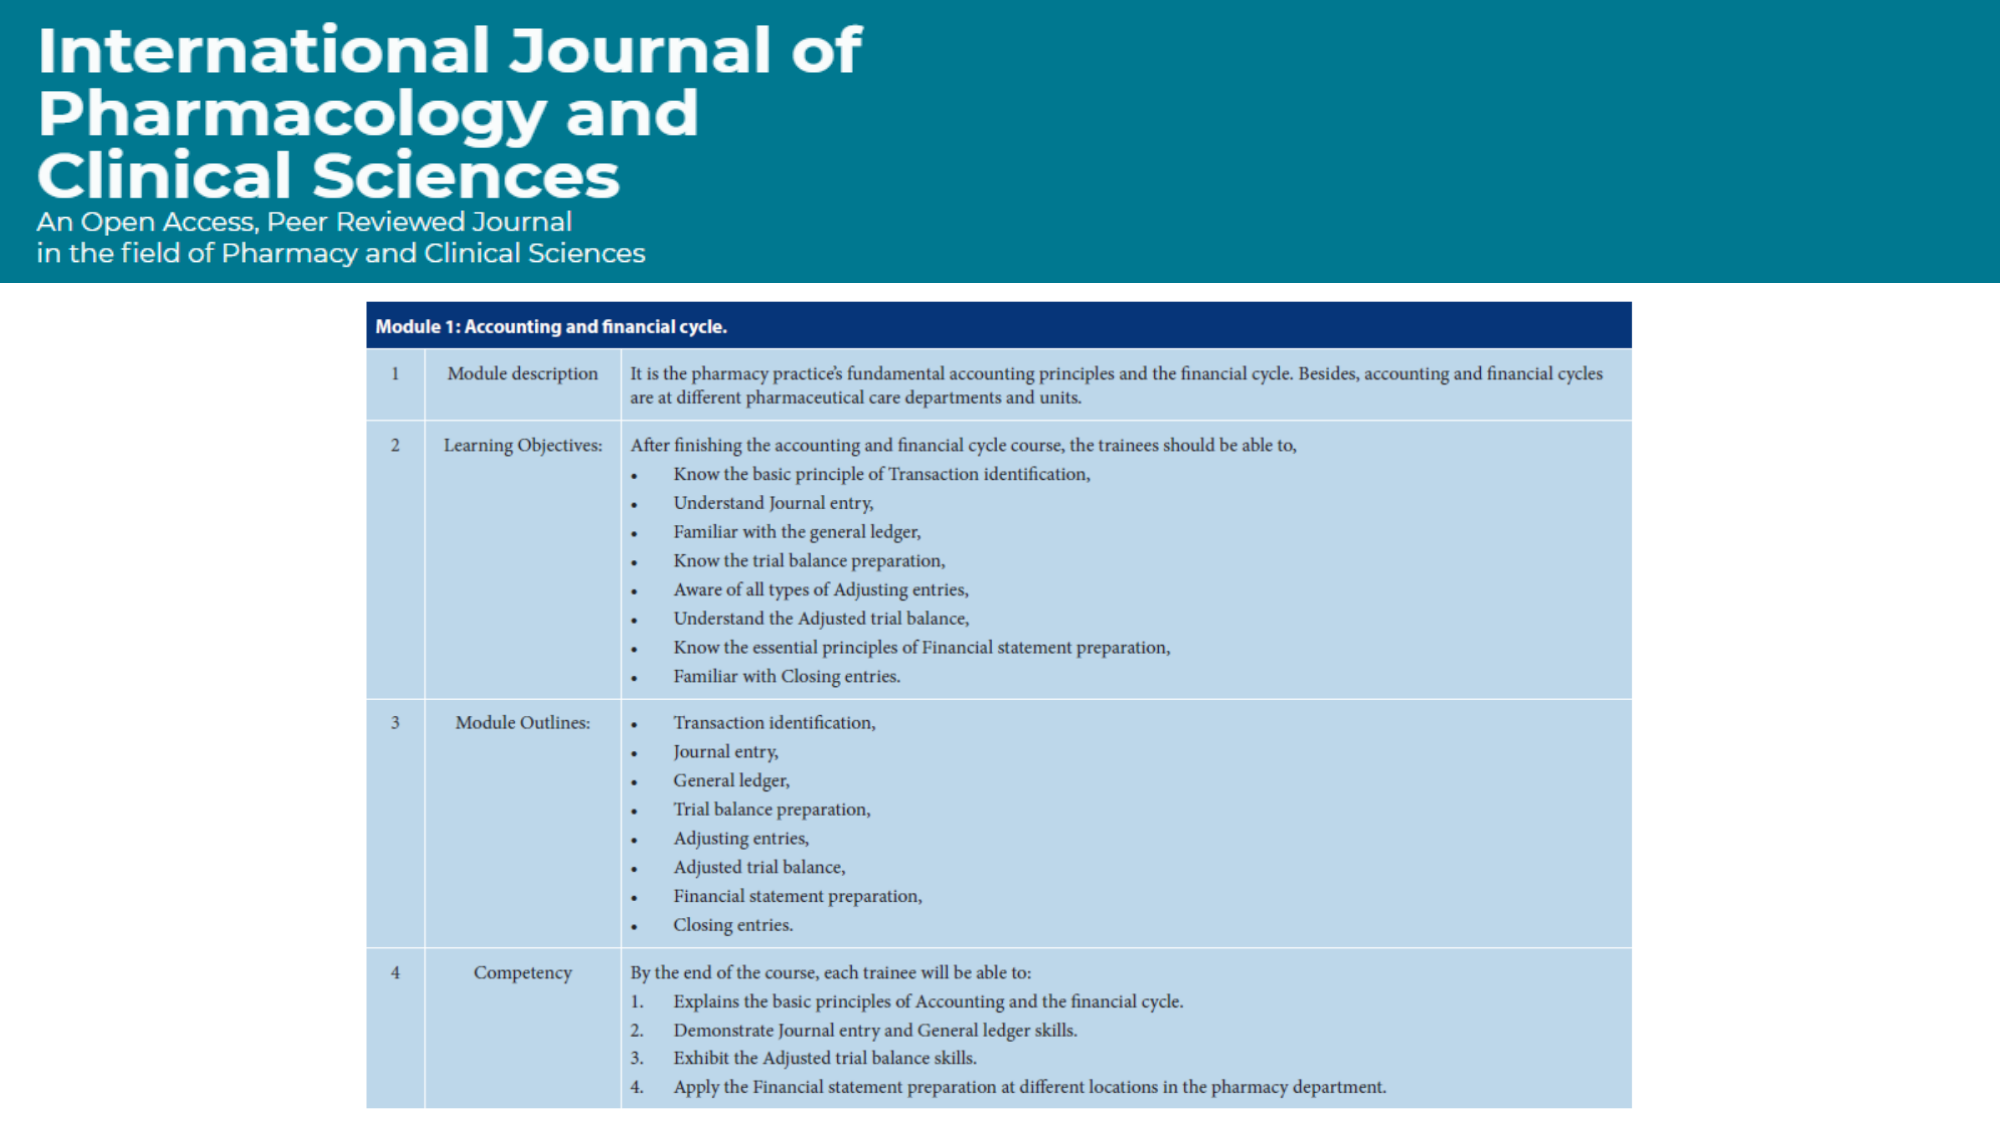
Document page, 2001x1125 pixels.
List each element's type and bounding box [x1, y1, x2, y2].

picture [0, 0, 2000, 283]
picture [361, 295, 1639, 1112]
